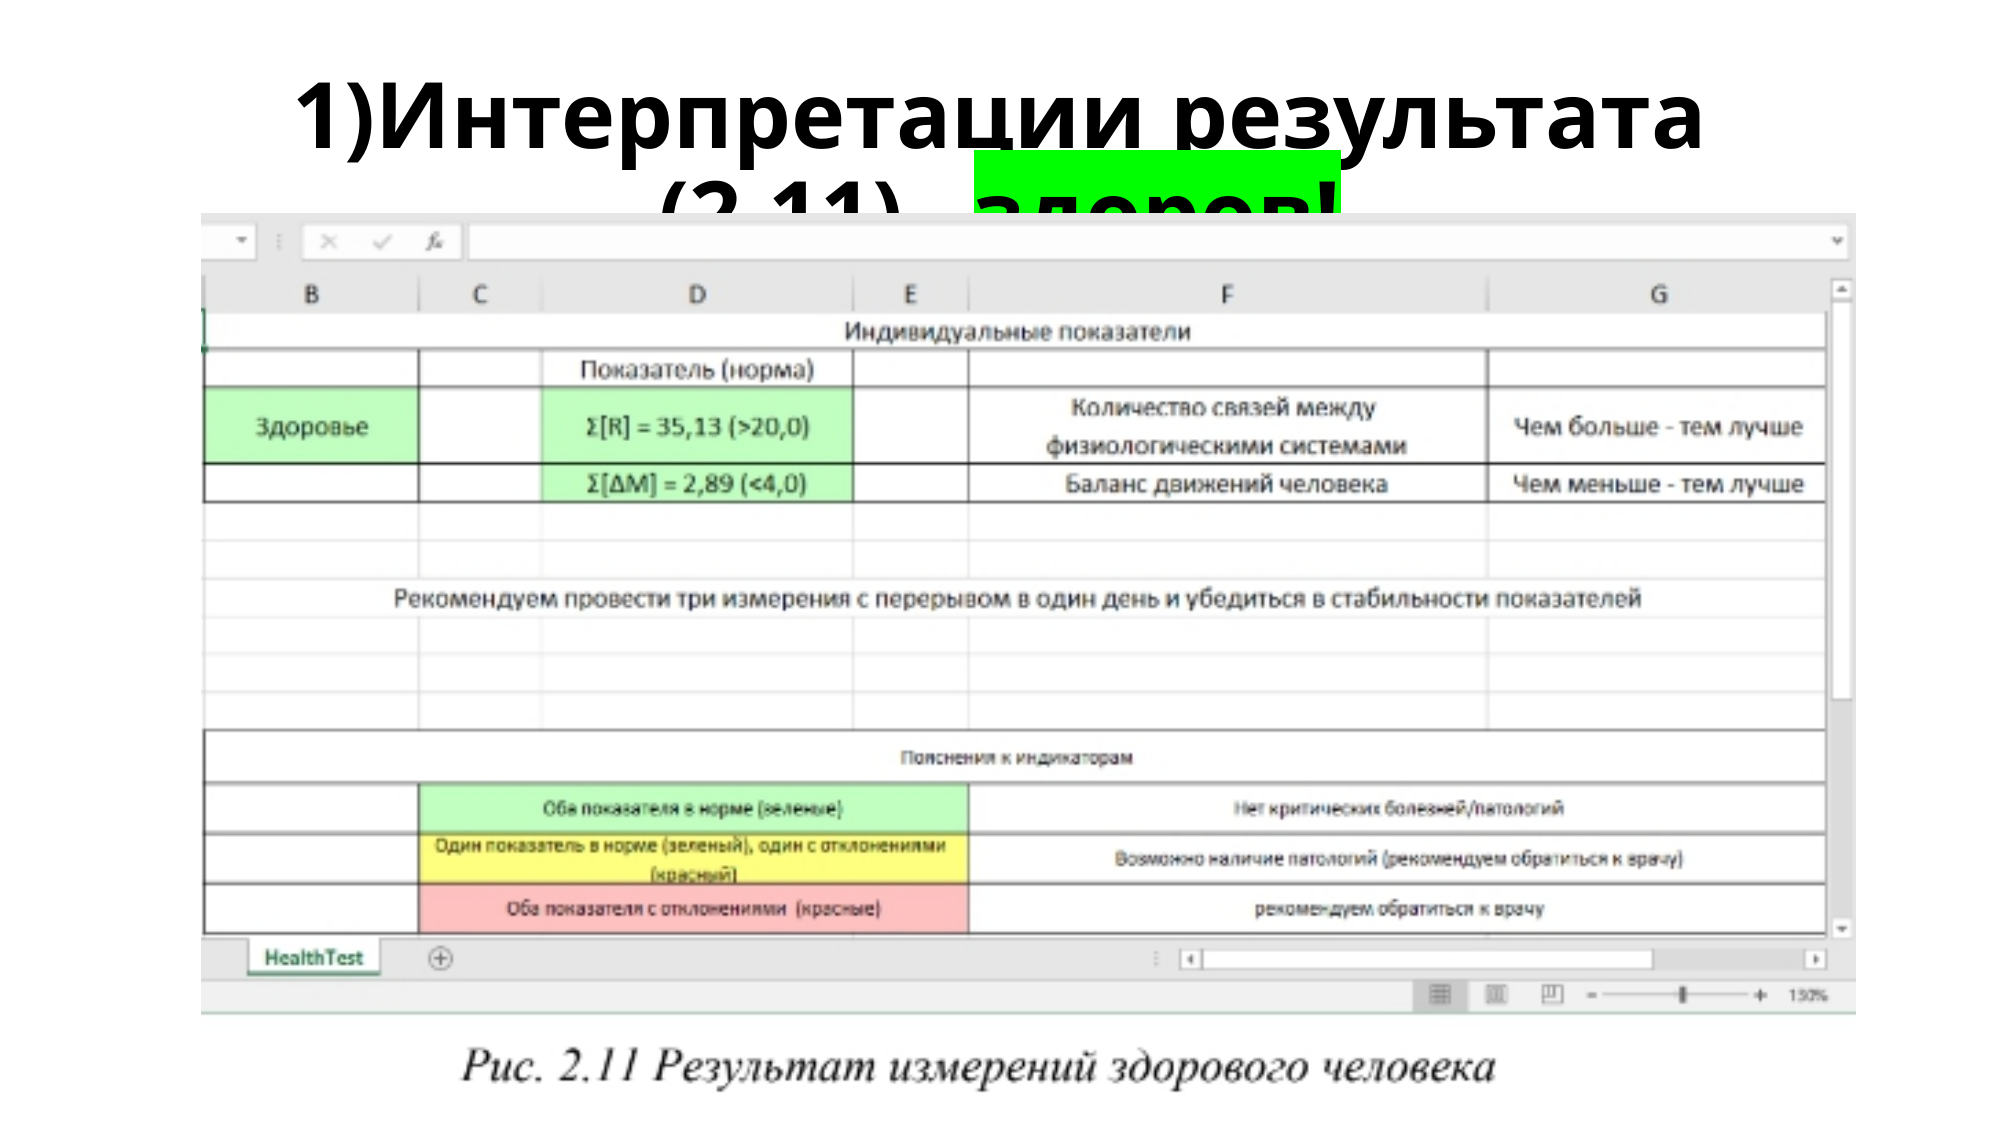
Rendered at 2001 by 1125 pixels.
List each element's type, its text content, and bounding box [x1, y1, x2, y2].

title 1)Интерпретации результата (2.11)– здоров! [137, 59, 1863, 278]
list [201, 213, 1856, 1106]
